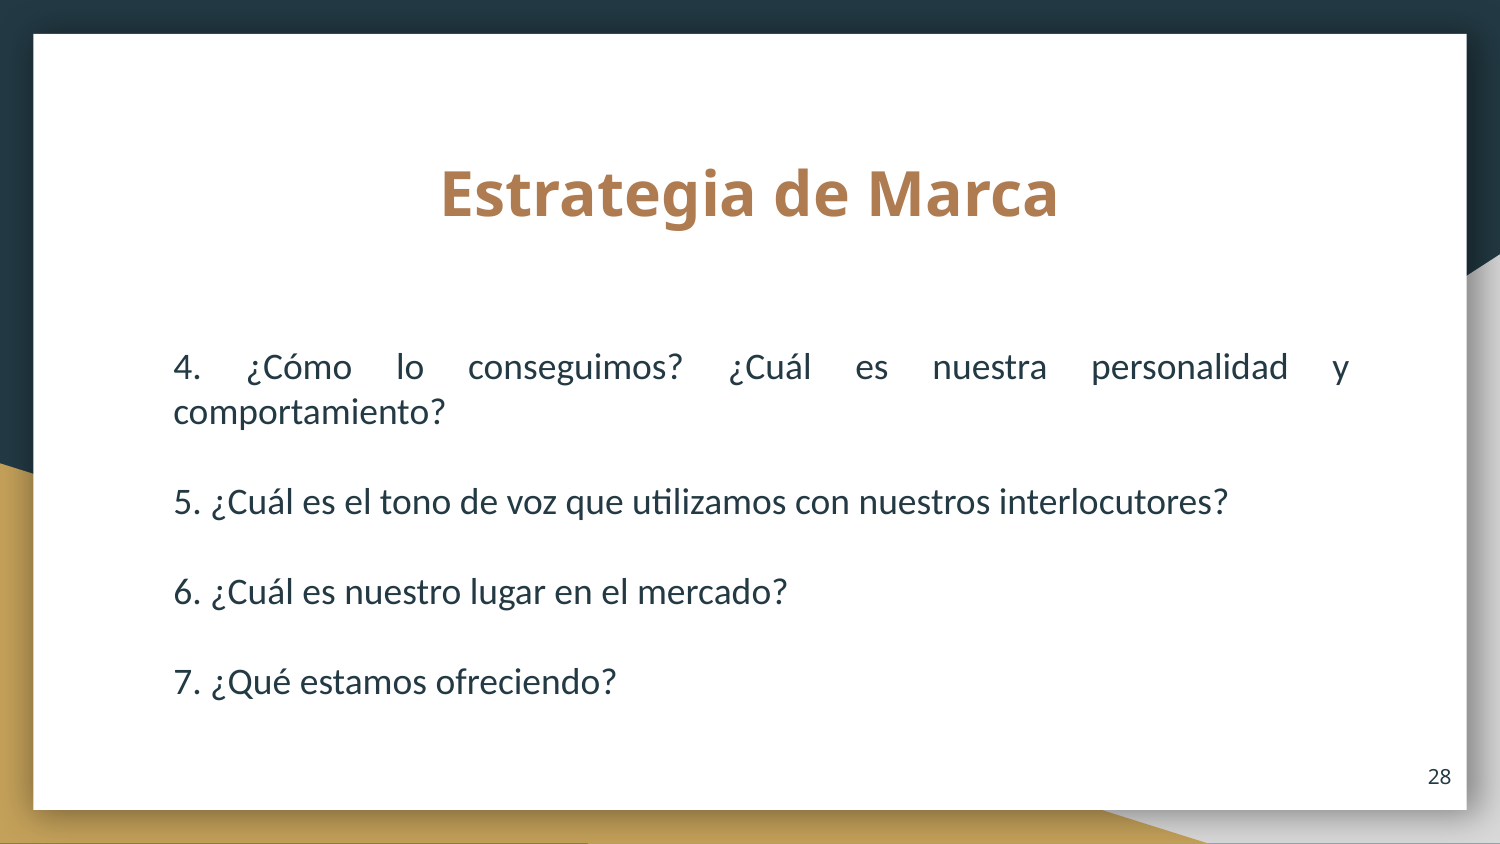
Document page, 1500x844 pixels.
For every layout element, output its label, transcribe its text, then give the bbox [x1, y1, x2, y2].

list 4. ¿Cómo lo conseguimos? ¿Cuál es nuestra personalidad y comportamiento? 5. ¿Cuál es el tono de voz que utilizamos con nuestros interlocutores? 6. ¿Cuál es nuestro lugar en el mercado? 7. ¿Qué estamos ofreciendo? [134, 326, 1366, 729]
slide_number 28 [1376, 745, 1467, 810]
title Estrategia de Marca [134, 138, 1366, 296]
